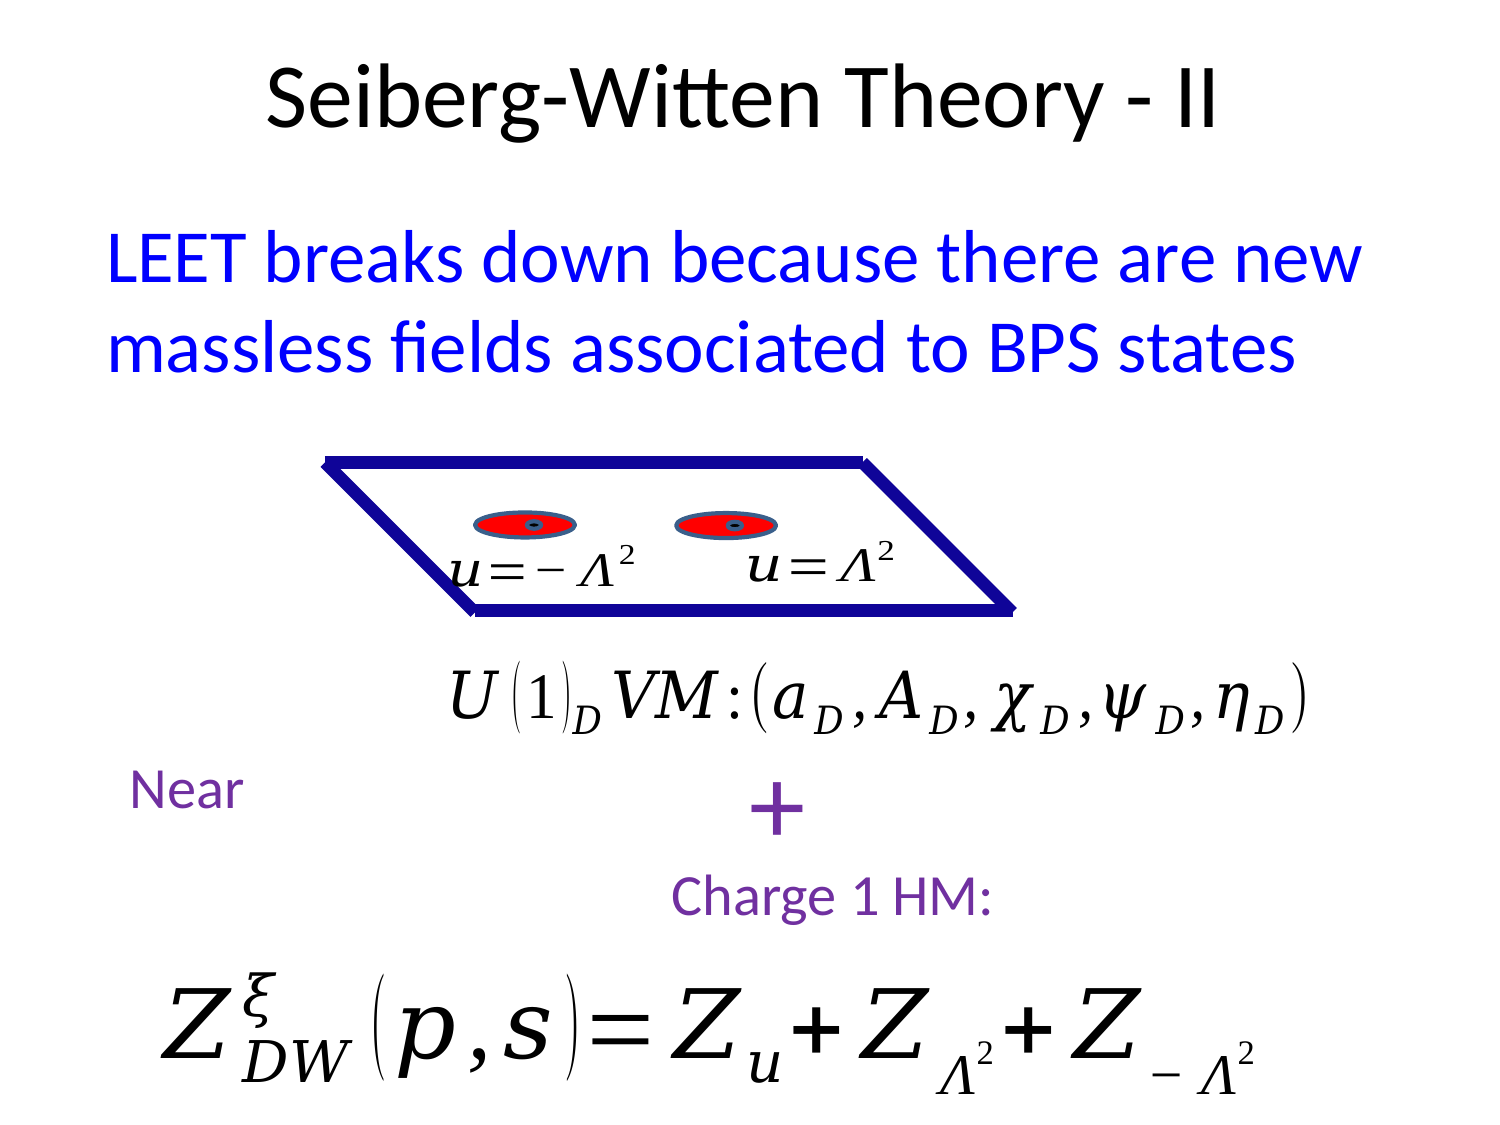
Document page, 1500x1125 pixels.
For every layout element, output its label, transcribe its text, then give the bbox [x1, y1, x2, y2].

title Seiberg-Witten Theory - II [68, 0, 1419, 185]
text_box + [734, 724, 846, 875]
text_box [324, 462, 1013, 613]
text_box LEET breaks down because there are new massless fields associated to BPS states [91, 199, 1397, 395]
